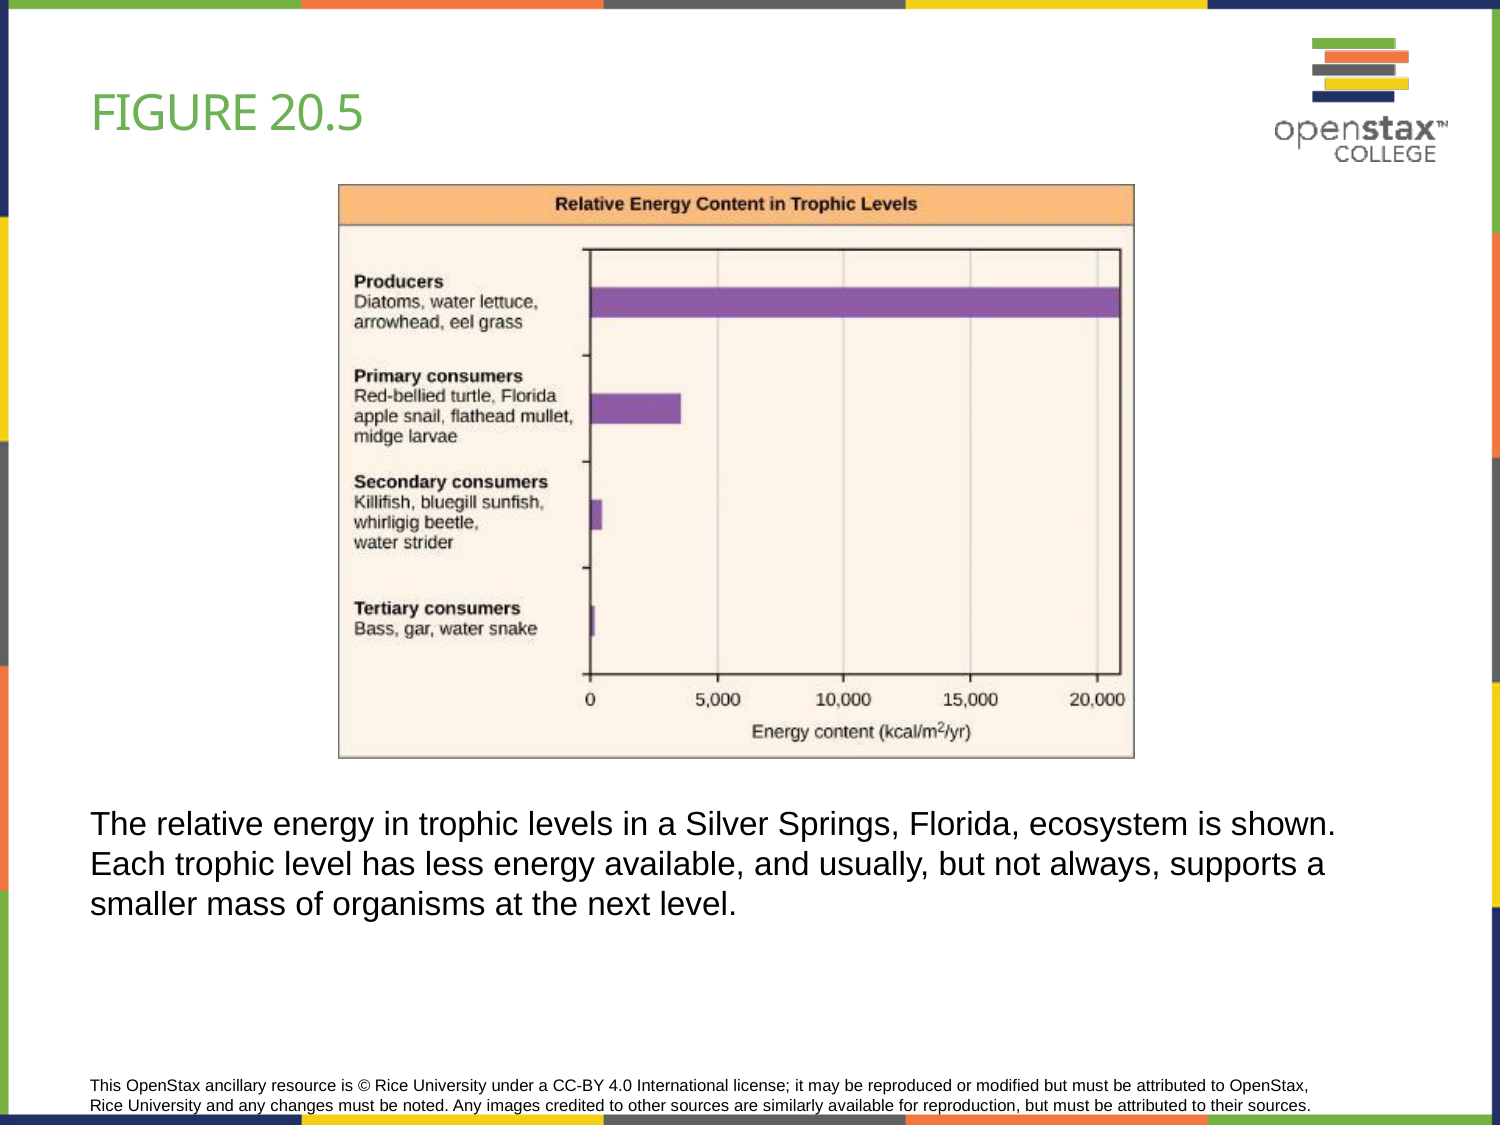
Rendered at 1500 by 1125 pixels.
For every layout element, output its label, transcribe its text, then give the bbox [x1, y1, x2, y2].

title Figure 20.5 [75, 39, 1273, 148]
picture [0, 0, 1500, 1125]
text_box This OpenStax ancillary resource is © Rice University under a CC-BY 4.0 International license; it may be reproduced or modified but must be attributed to OpenStax, Rice University and any changes must be noted. Any images credited to other sources are similarly available for reproduction, but must be attributed to their sources. [75, 1067, 1336, 1114]
list The relative energy in trophic levels in a Silver Springs, Florida, ecosystem is shown. Each trophic level has less energy available, and usually, but not always, supports a smaller mass of organisms at the next level. [75, 794, 1398, 986]
